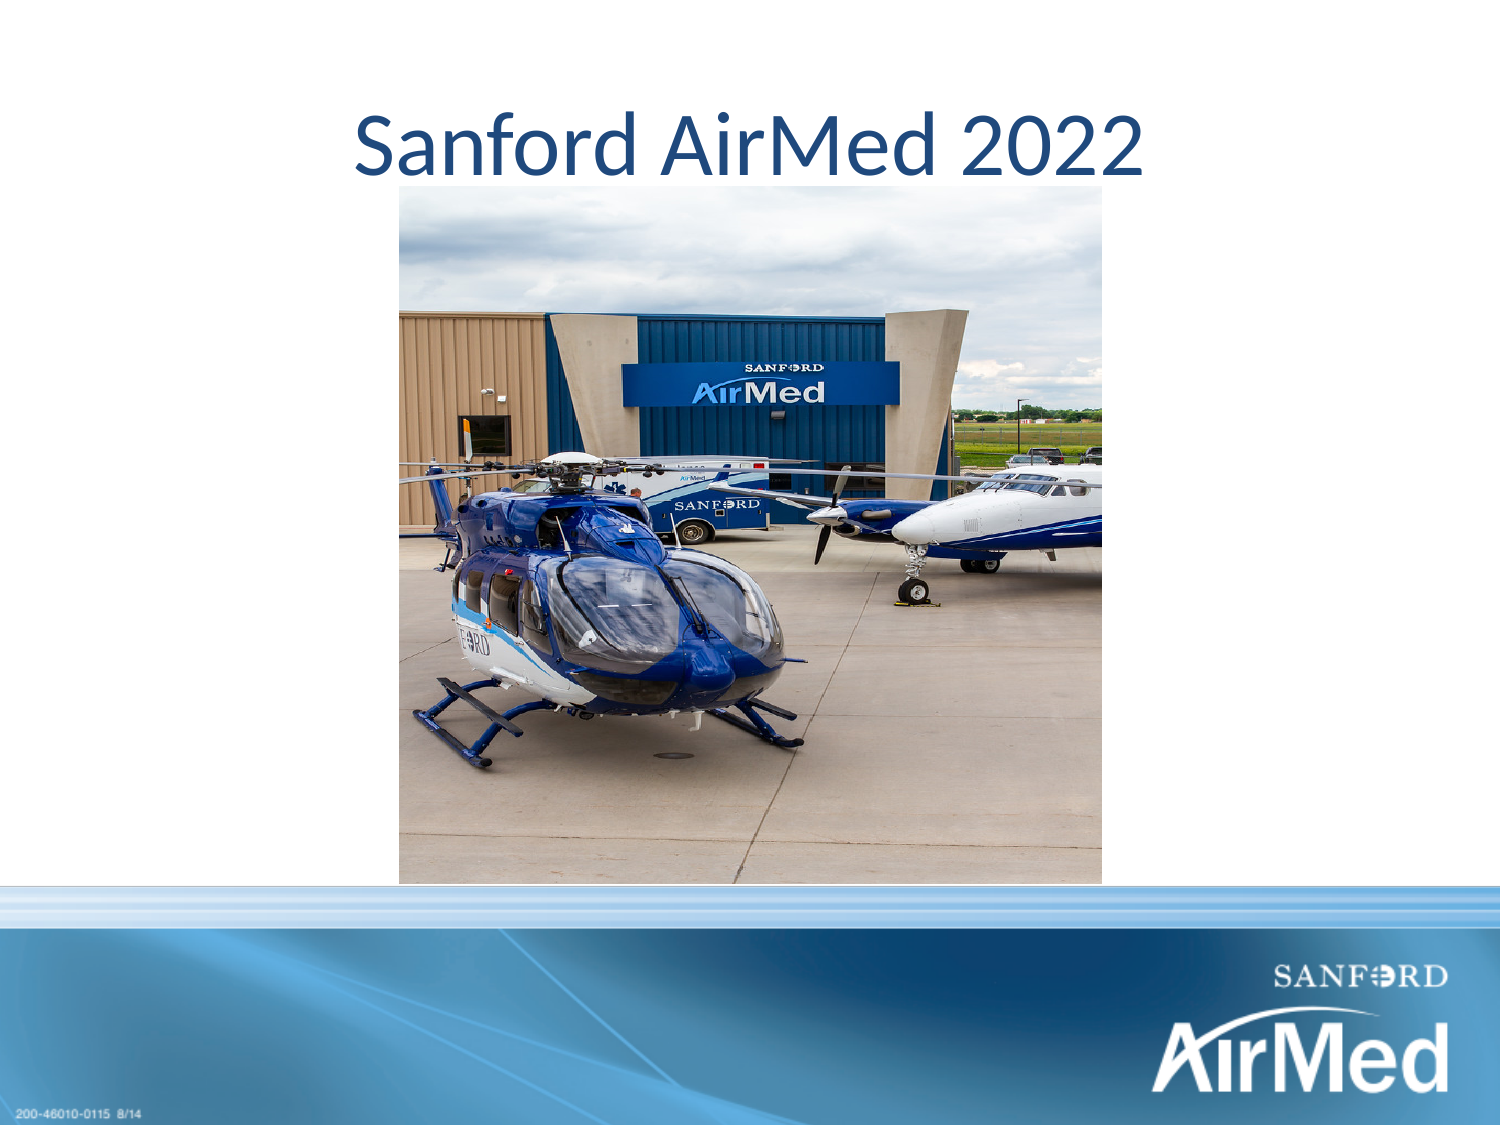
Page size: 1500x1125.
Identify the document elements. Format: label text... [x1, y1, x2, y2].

title Sanford AirMed 2022 [75, 45, 1425, 233]
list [399, 185, 1102, 884]
